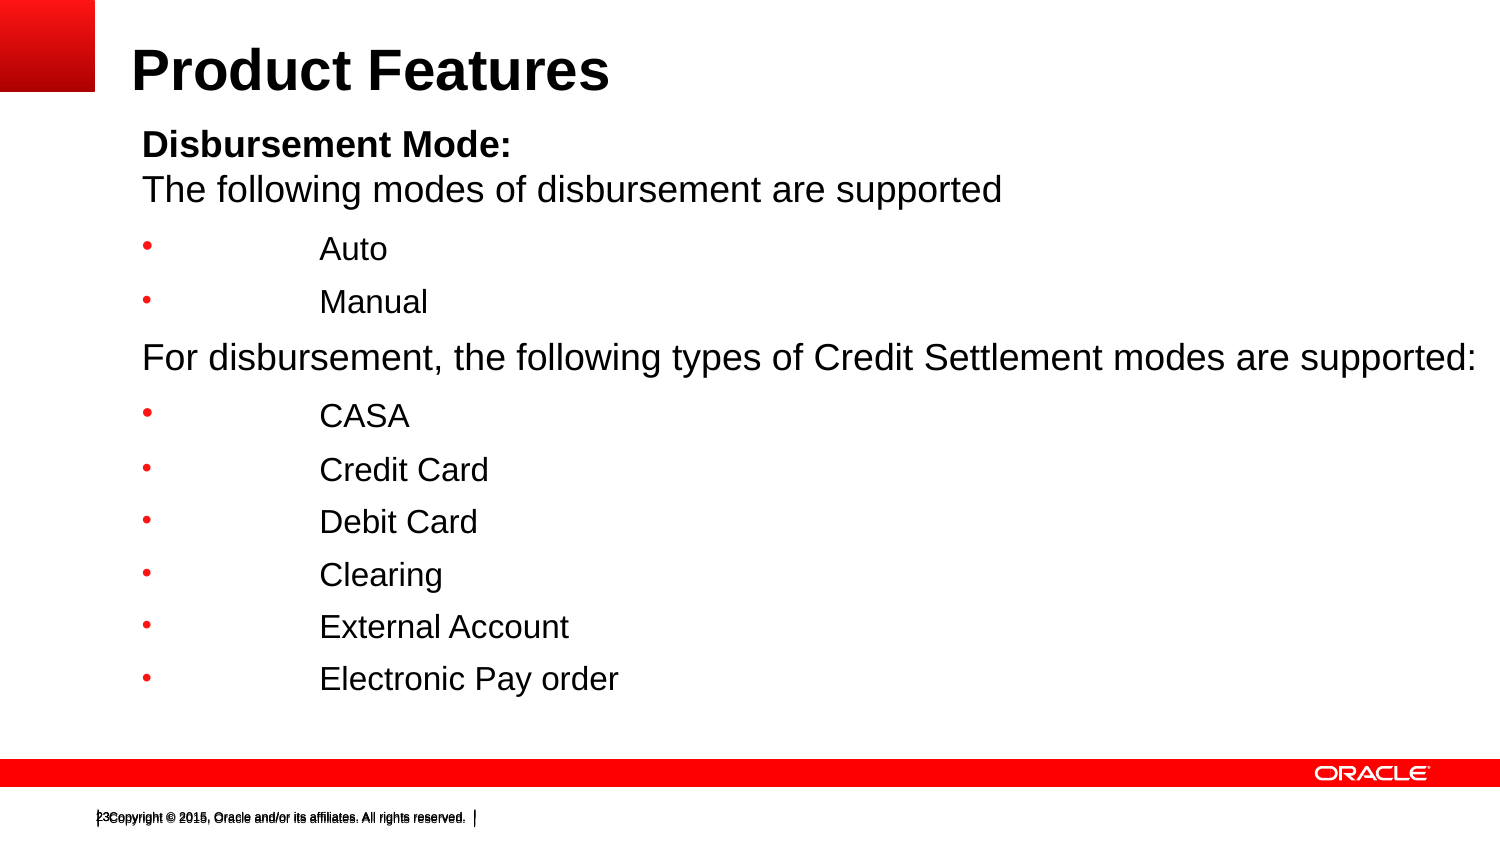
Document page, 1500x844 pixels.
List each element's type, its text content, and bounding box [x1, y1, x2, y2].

list Disbursement Mode: The following modes of disbursement are supported Auto Manual For disbursement, the following types of Credit Settlement modes are supported: CASA Credit Card Debit Card Clearing External Account Electronic Pay order [131, 124, 1482, 753]
title Product Features [131, 40, 1482, 124]
picture [0, 759, 1500, 787]
